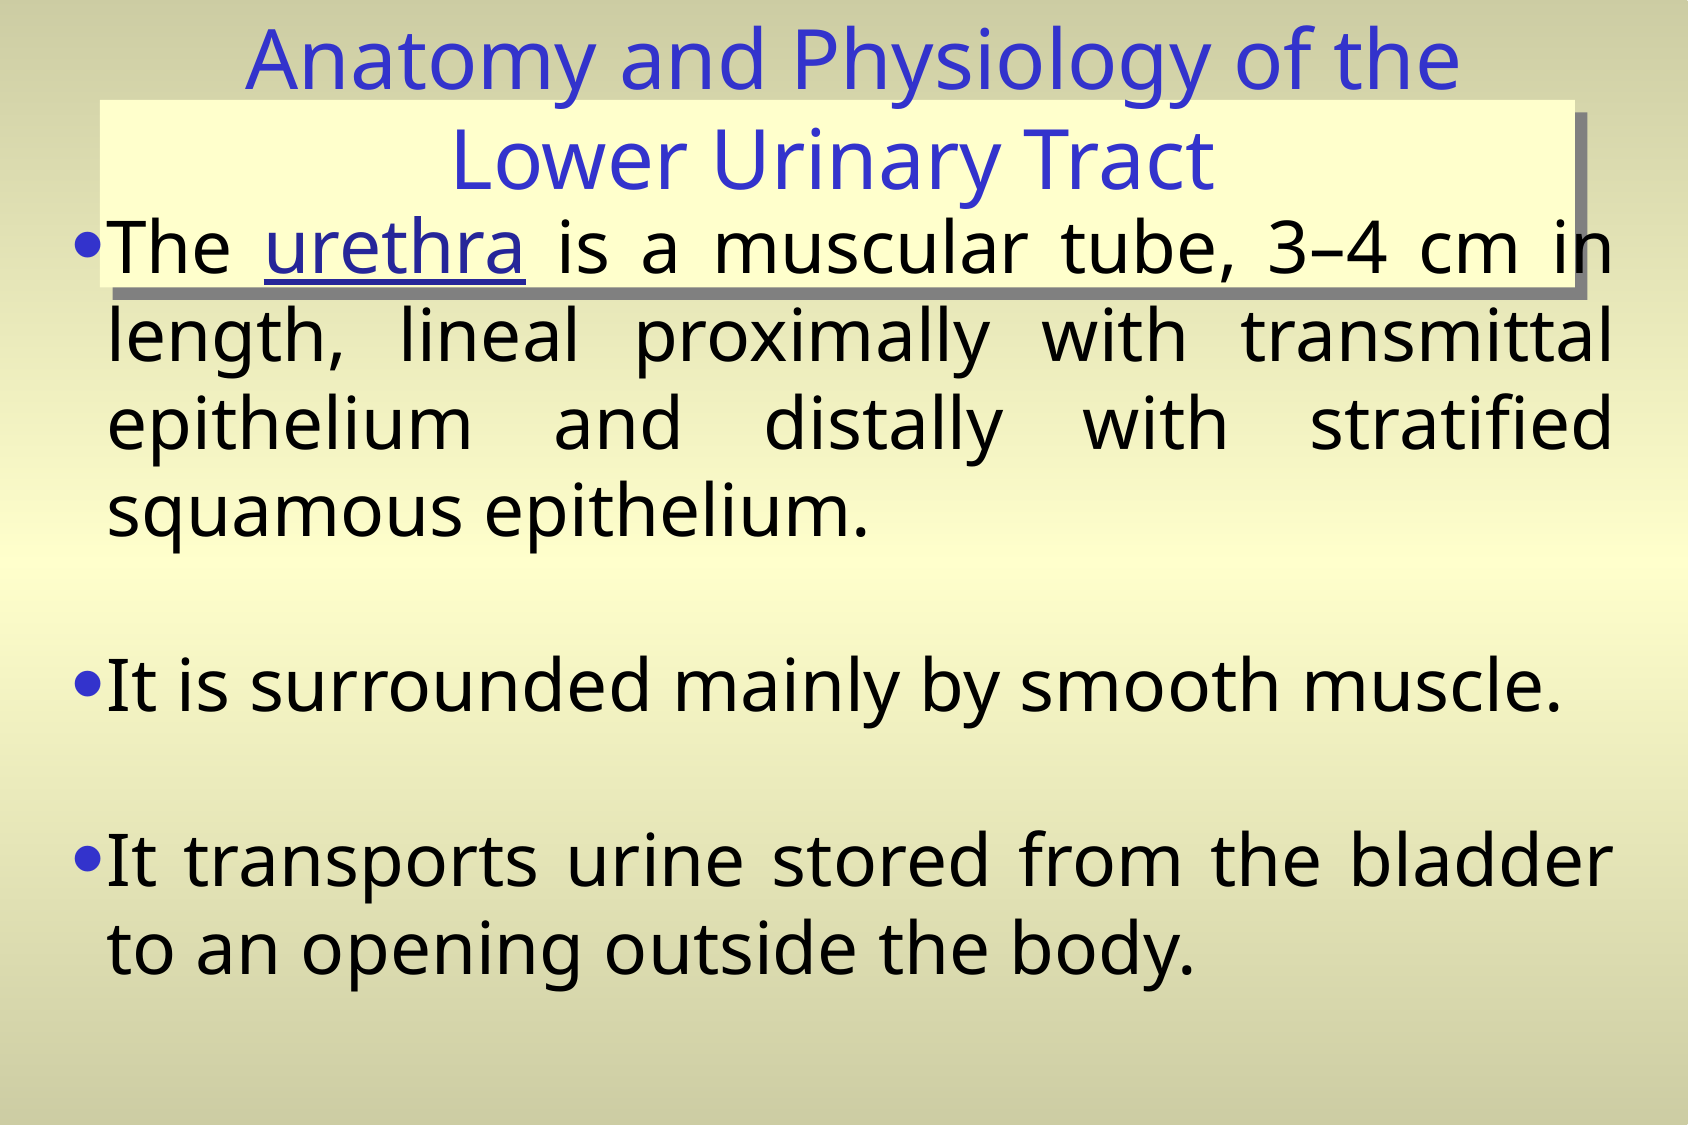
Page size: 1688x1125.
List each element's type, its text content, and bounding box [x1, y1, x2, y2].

text_box The urethra is a muscular tube, 3–4 cm in length, lineal proximally with transmittal epithelium and distally with stratified squamous epithelium. It is surrounded mainly by smooth muscle. It transports urine stored from the bladder to an opening outside the body. [56, 191, 1632, 997]
title Anatomy and Physiology of the Lower Urinary Tract [193, 11, 1495, 191]
